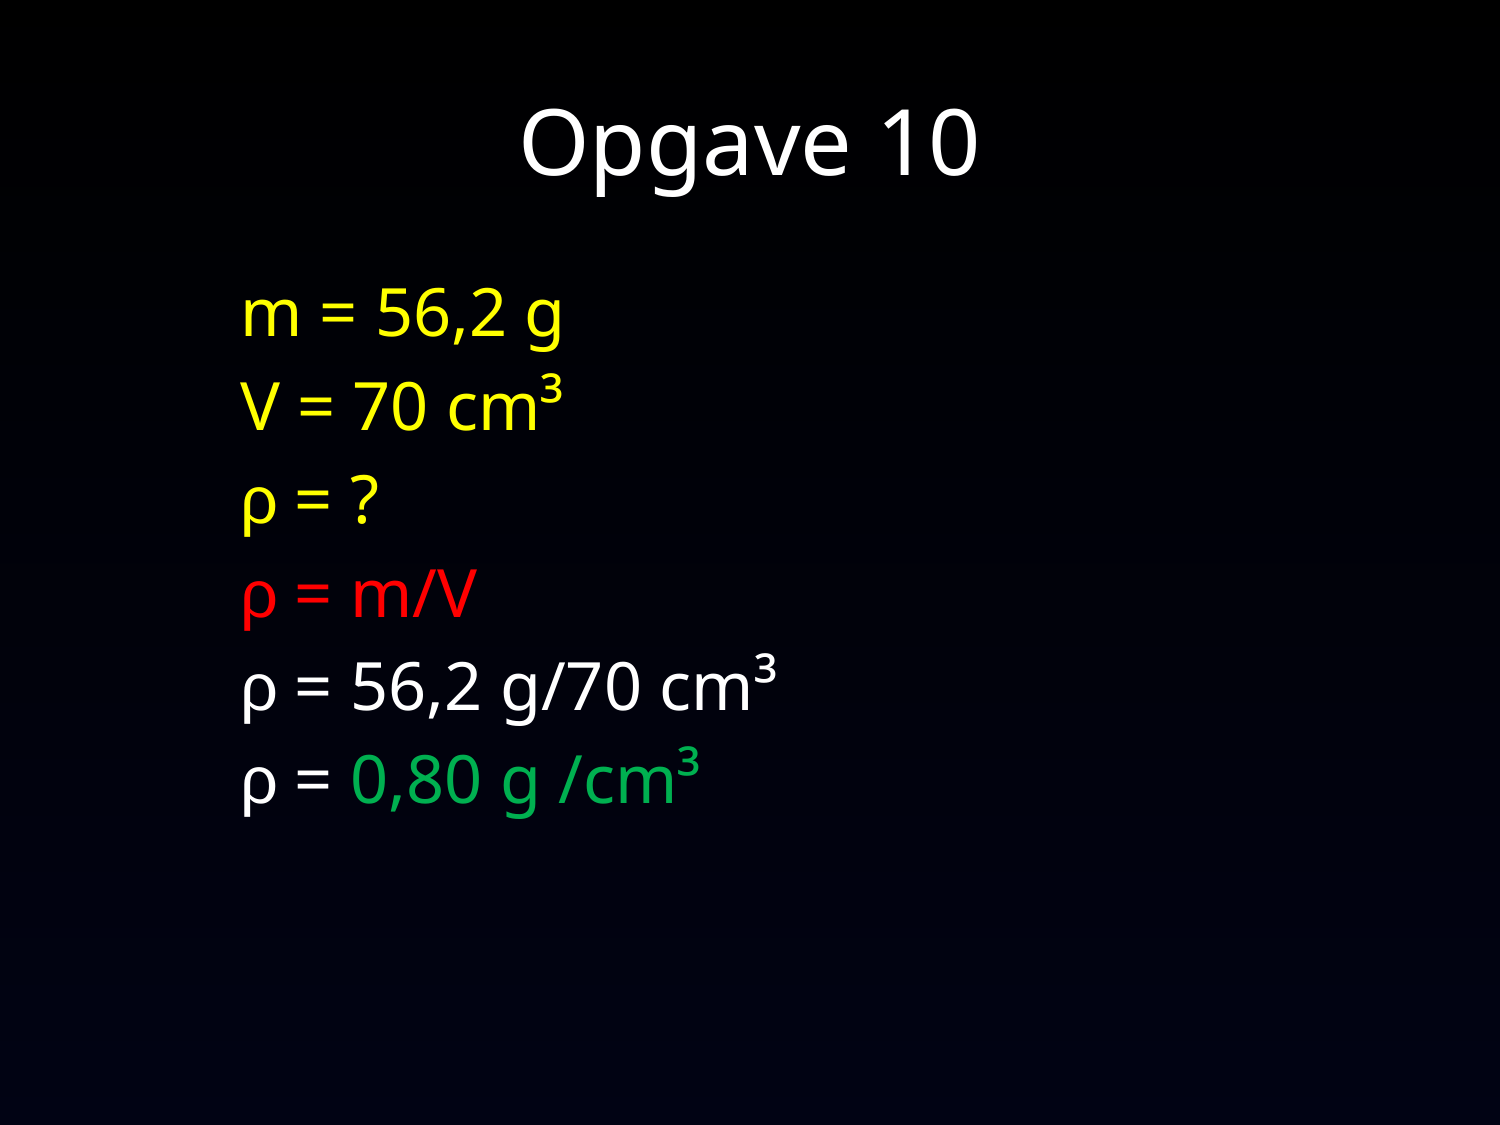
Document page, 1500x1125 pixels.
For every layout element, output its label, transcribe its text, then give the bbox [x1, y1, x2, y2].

title Opgave 10 [75, 45, 1425, 233]
list m = 56,2 g V = 70 cm³ ρ = ? ρ = m/V ρ = 56,2 g/70 cm³ ρ = 0,80 g /cm³ [75, 262, 1500, 1005]
